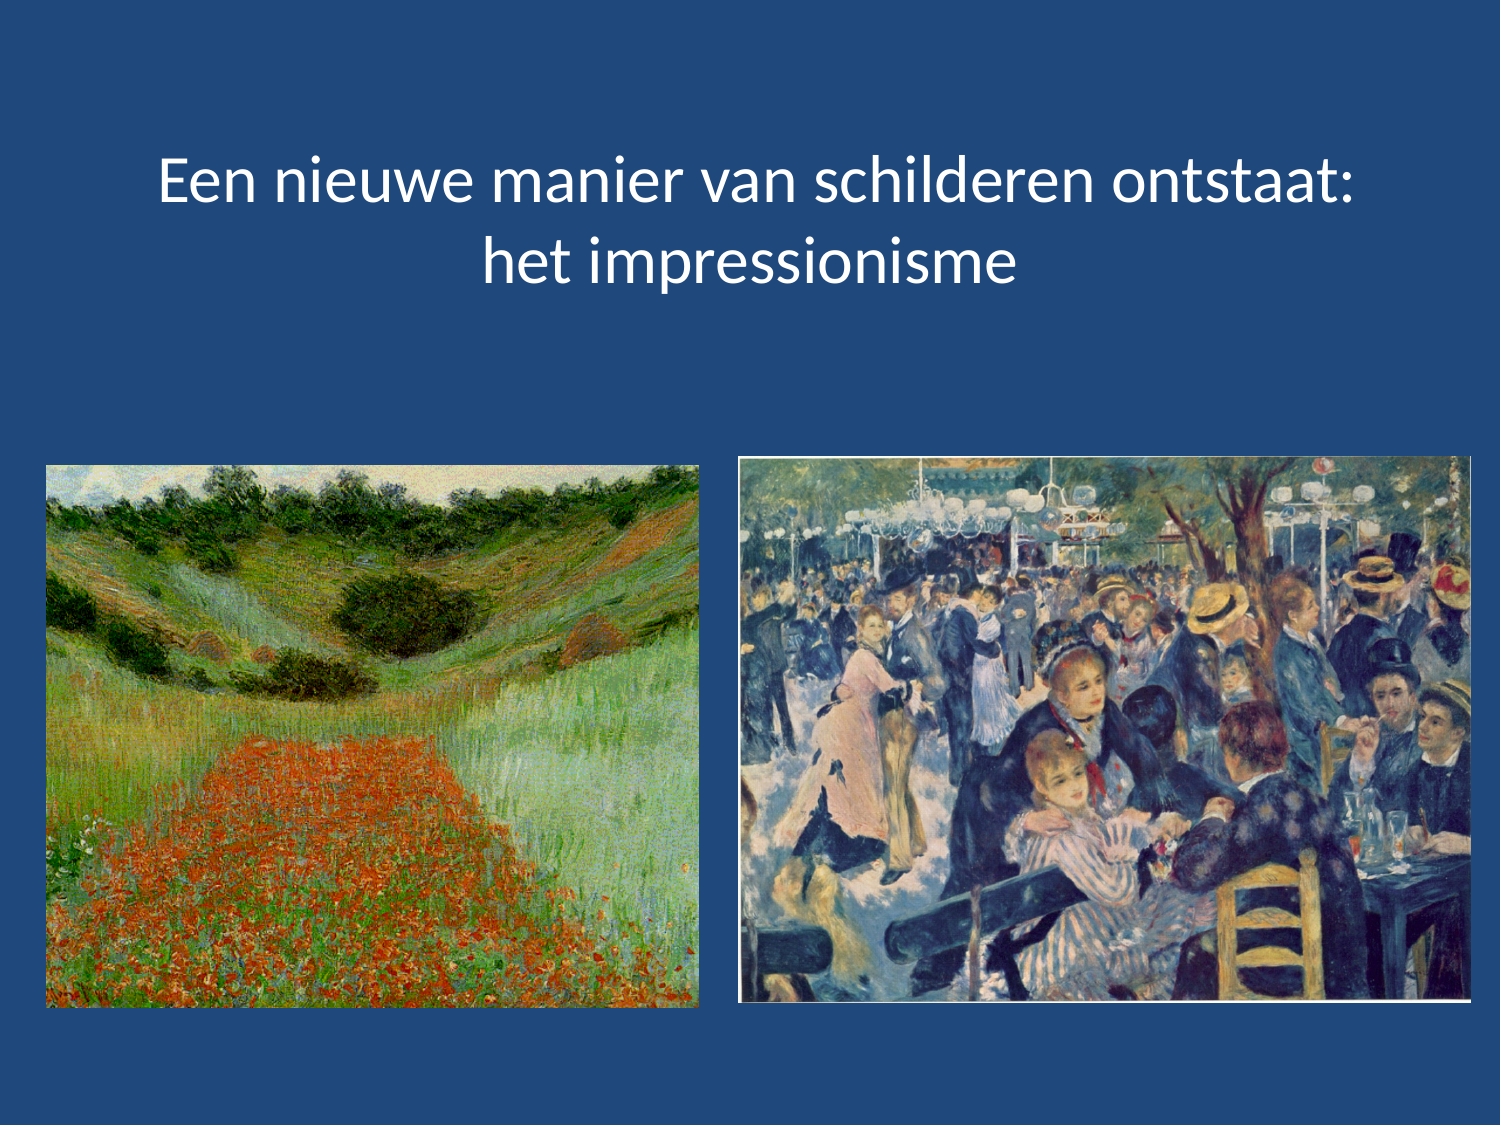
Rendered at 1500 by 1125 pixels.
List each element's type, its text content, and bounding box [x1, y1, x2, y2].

picture [46, 465, 699, 1009]
picture [737, 456, 1471, 1003]
title Een nieuwe manier van schilderen ontstaat: het impressionisme [75, 127, 1425, 387]
